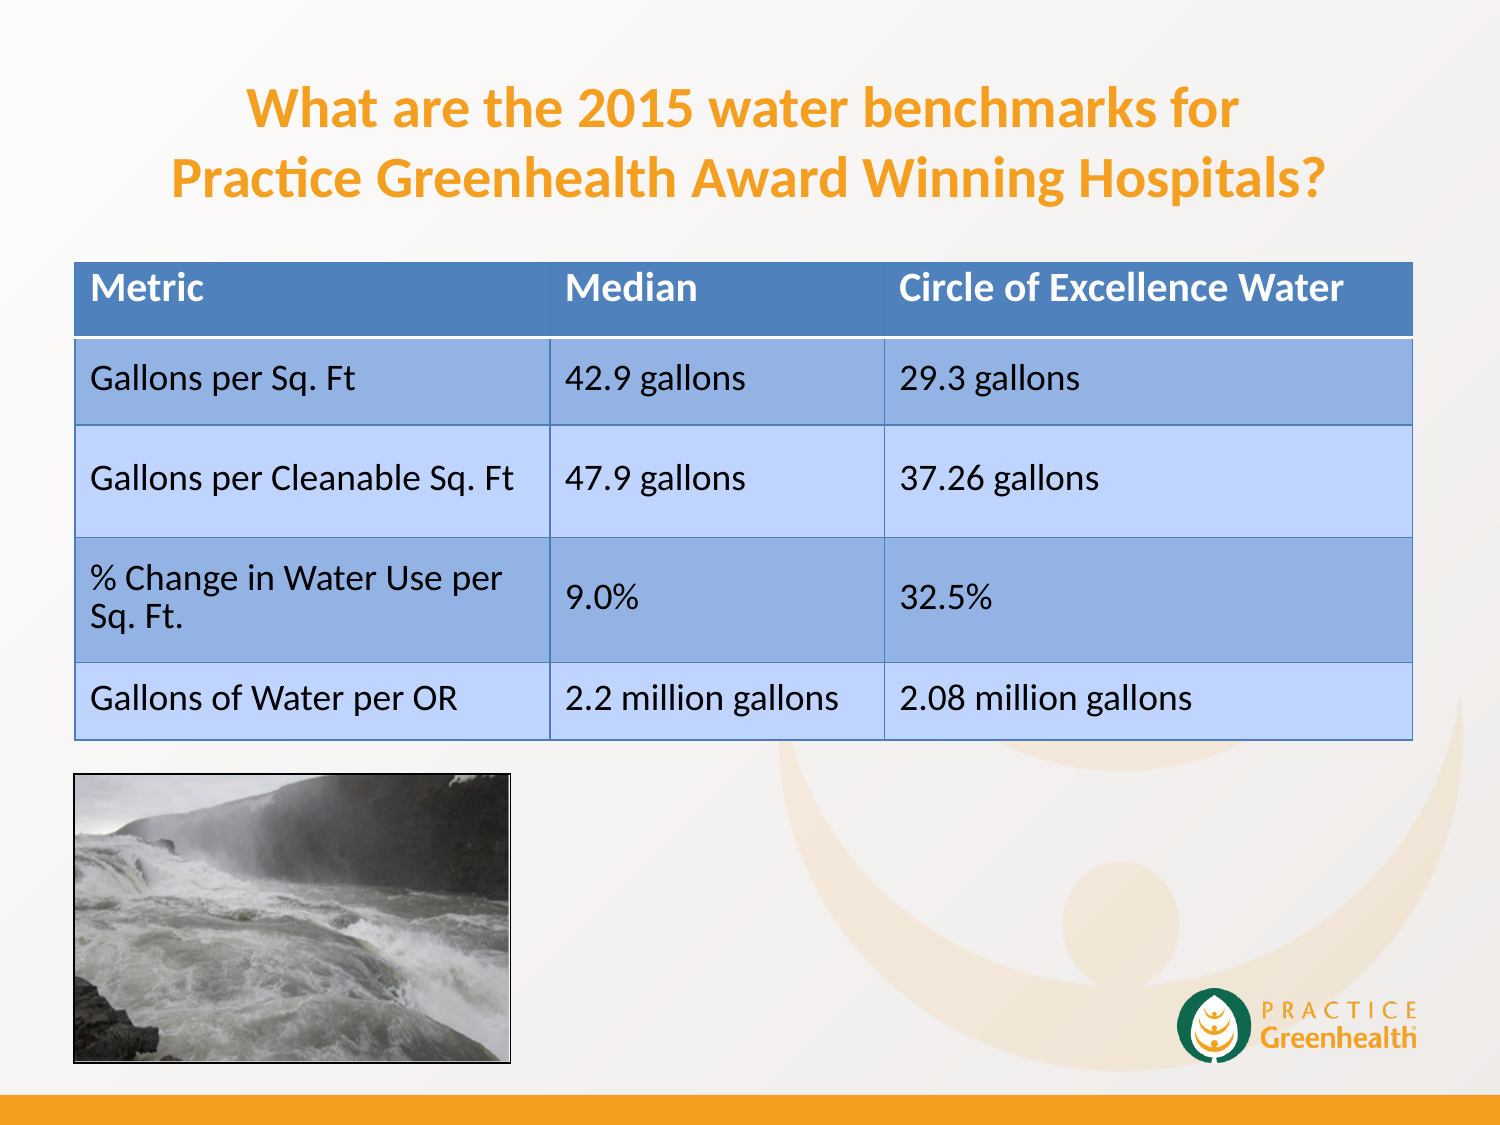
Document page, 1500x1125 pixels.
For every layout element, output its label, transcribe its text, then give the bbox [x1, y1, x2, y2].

table_cell 42.9 gallons [551, 339, 884, 424]
table_header Median [551, 263, 884, 336]
picture [74, 774, 510, 1063]
table_cell Gallons per Sq. Ft [76, 339, 549, 424]
table_cell 2.08 million gallons [885, 663, 1412, 739]
table_header Metric [76, 263, 549, 336]
table_cell Gallons per Cleanable Sq. Ft [76, 426, 549, 537]
title What are the 2015 water benchmarks for Practice Greenhealth Award Winning Hospitals? [75, 45, 1425, 233]
table_header Circle of Excellence Water [885, 263, 1412, 336]
table_cell 2.2 million gallons [551, 663, 884, 739]
table_cell % Change in Water Use per Sq. Ft. [76, 538, 549, 662]
table_cell 29.3 gallons [885, 339, 1412, 424]
table_cell Gallons of Water per OR [76, 663, 549, 739]
table_cell 32.5% [885, 538, 1412, 662]
table_cell 9.0% [551, 538, 884, 662]
table_cell 37.26 gallons [885, 426, 1412, 537]
table_cell 47.9 gallons [551, 426, 884, 537]
picture [686, 250, 1500, 1121]
